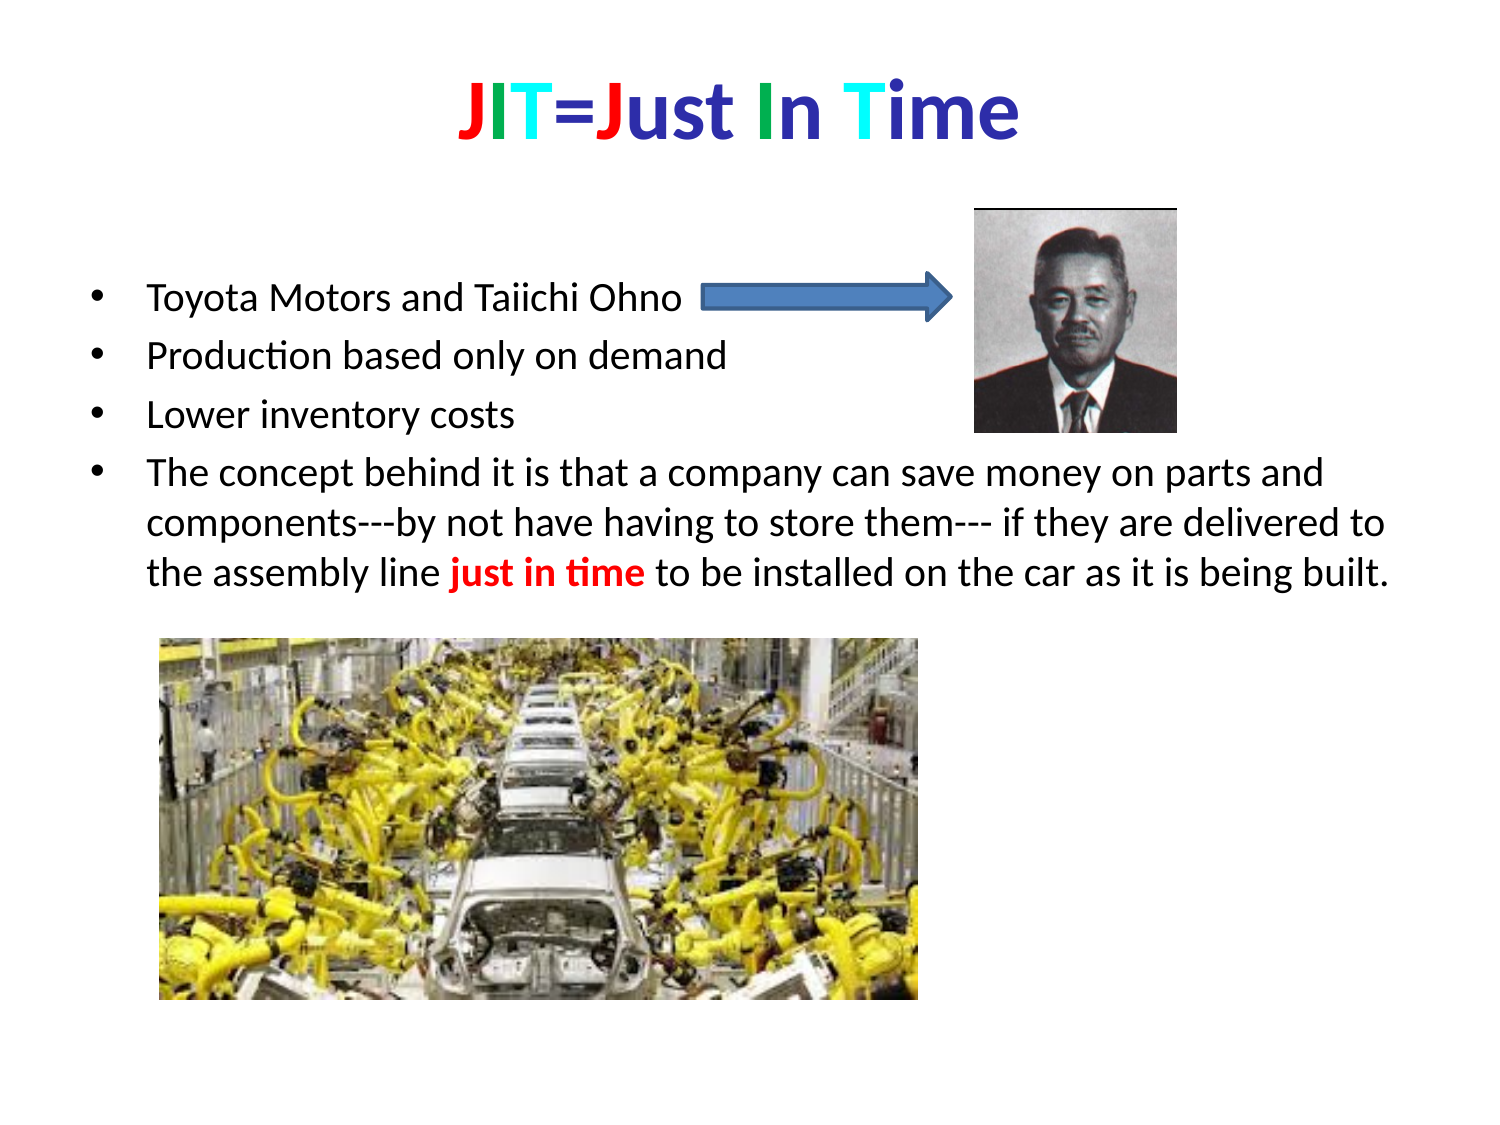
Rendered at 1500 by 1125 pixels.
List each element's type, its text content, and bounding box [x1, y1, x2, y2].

title JIT=Just In Time [75, 45, 1425, 233]
picture [974, 207, 1177, 433]
picture [159, 638, 919, 1000]
text_box [700, 271, 953, 323]
list Toyota Motors and Taiichi Ohno Production based only on demand Lower inventory costs The concept behind it is that a company can save money on parts and components---by not have having to store them--- if they are delivered to the assembly line just in time to be installed on the car as it is being built. [75, 262, 1425, 1005]
